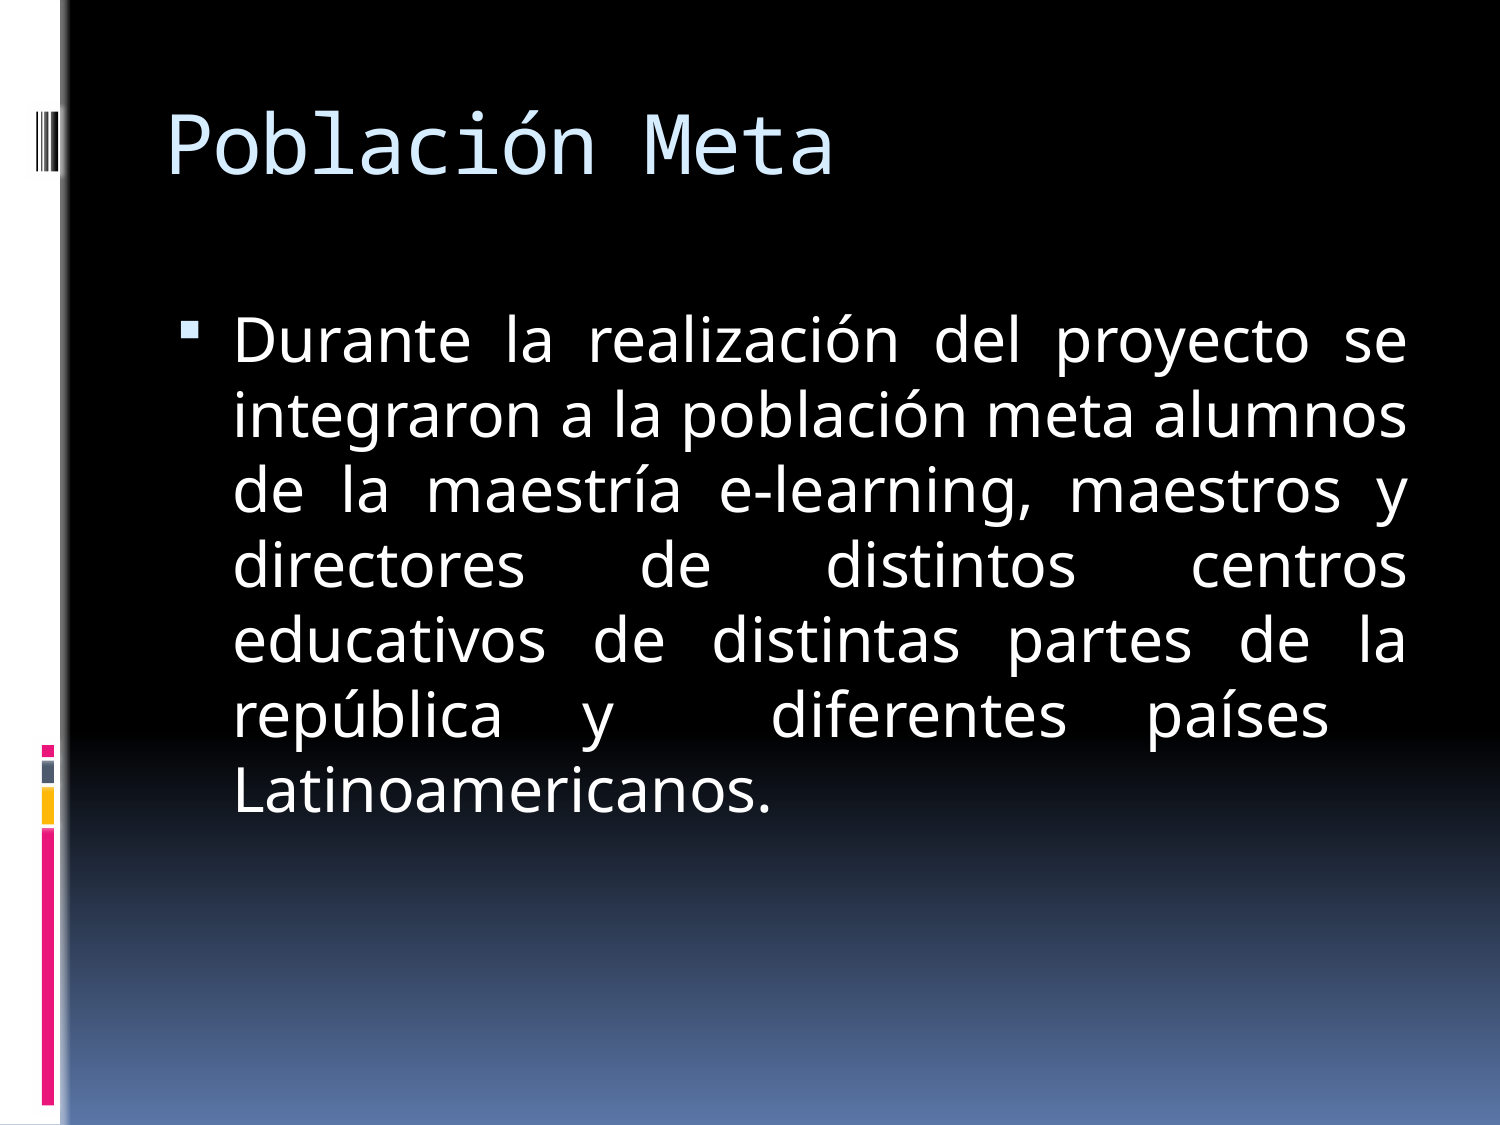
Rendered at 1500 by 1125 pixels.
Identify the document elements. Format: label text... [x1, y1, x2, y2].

title Población Meta [150, 83, 1425, 234]
list Durante la realización del proyecto se integraron a la población meta alumnos de la maestría e-learning, maestros y directores de distintos centros educativos de distintas partes de la república y diferentes países Latinoamericanos. [150, 292, 1425, 1043]
